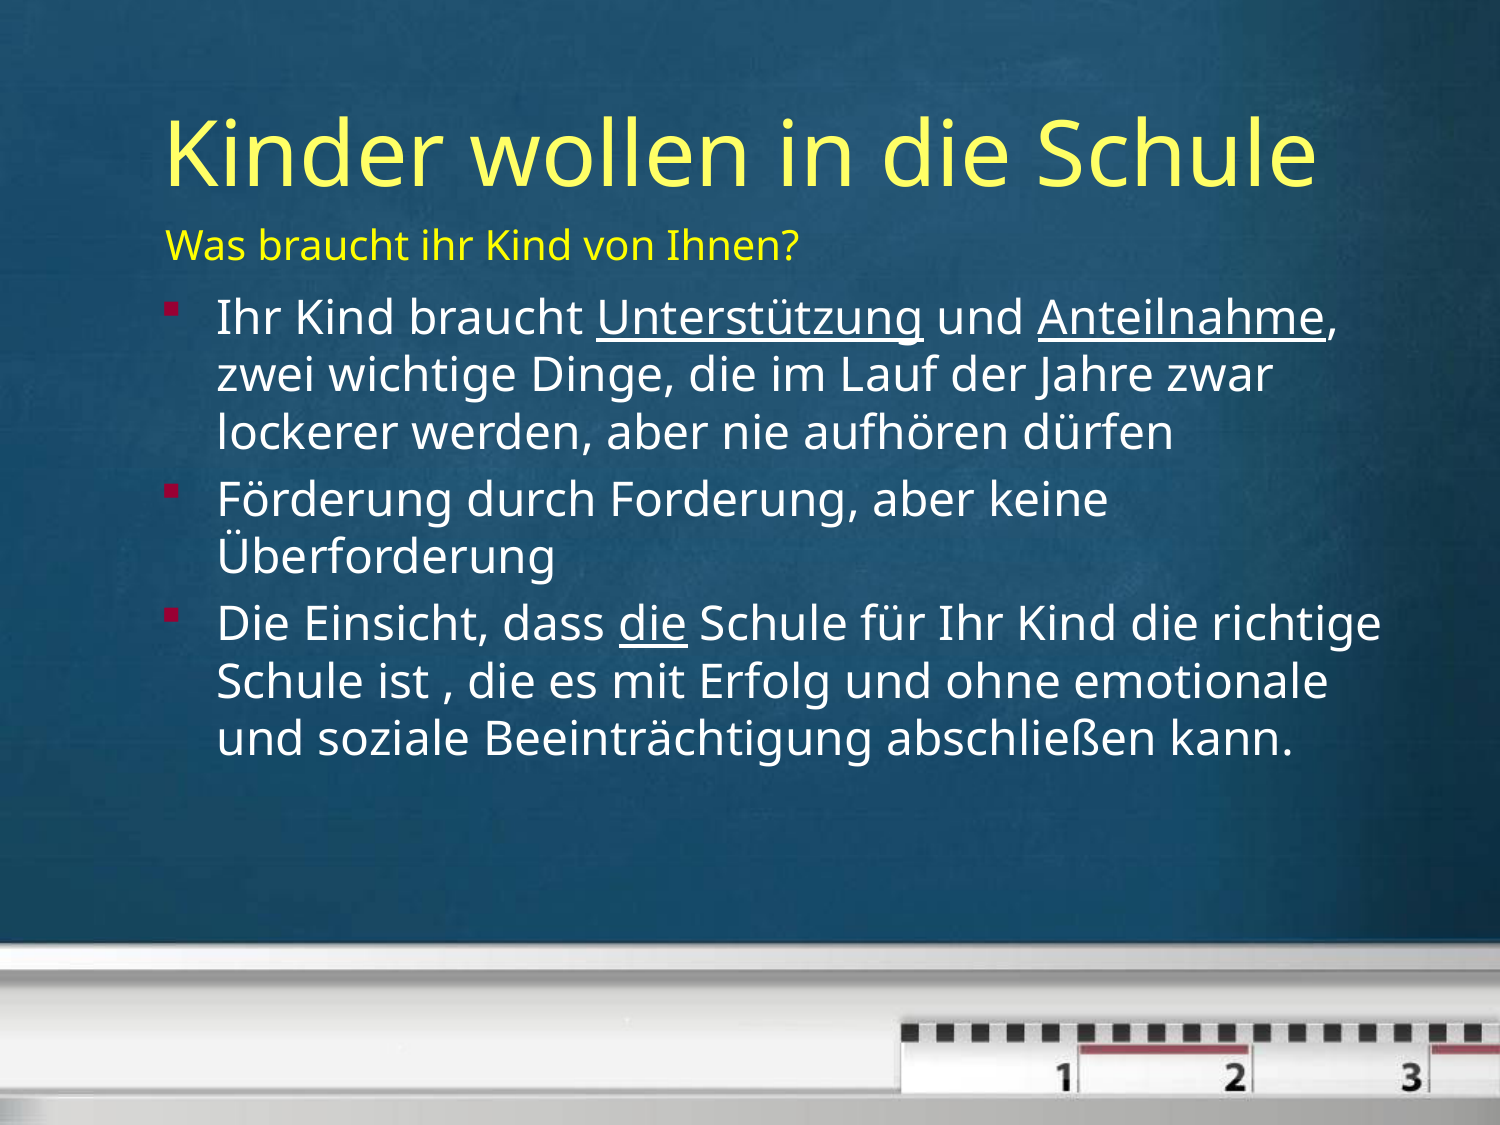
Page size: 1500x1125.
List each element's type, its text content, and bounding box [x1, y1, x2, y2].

list Ihr Kind braucht Unterstützung und Anteilnahme, zwei wichtige Dinge, die im Lauf der Jahre zwar lockerer werden, aber nie aufhören dürfen Förderung durch Forderung, aber keine Überforderung Die Einsicht, dass die Schule für Ihr Kind die richtige Schule ist , die es mit Erfolg und ohne emotionale und soziale Beeinträchtigung abschließen kann. [145, 278, 1421, 870]
text_box Was braucht ihr Kind von Ihnen? [150, 210, 1178, 276]
title Kinder wollen in die Schule [147, 55, 1423, 244]
picture [0, 0, 1500, 1125]
